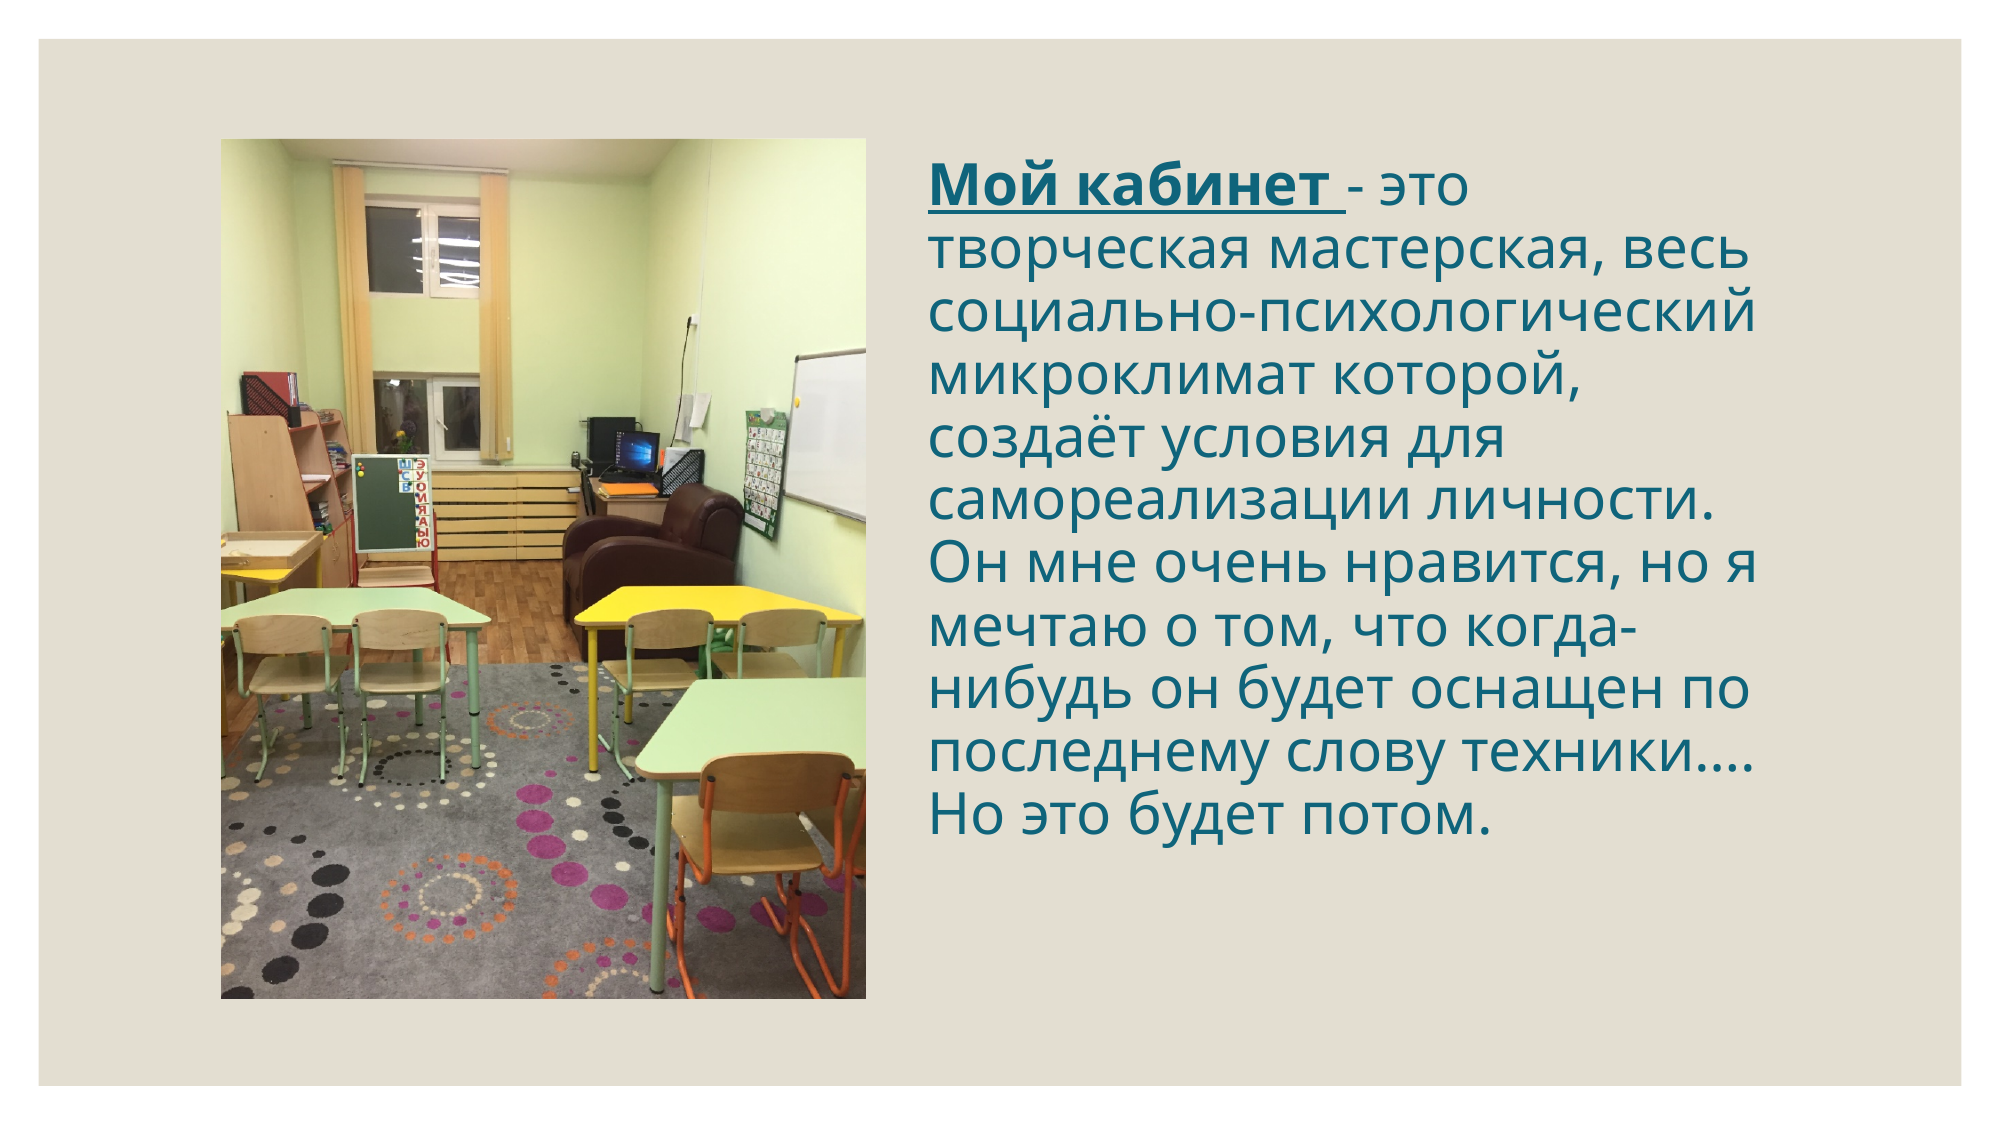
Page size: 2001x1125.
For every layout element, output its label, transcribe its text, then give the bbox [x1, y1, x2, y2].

picture [221, 140, 866, 245]
picture [221, 892, 866, 998]
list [112, 245, 973, 892]
title Мой кабинет - это творческая мастерская, весь социально-психологический микроклимат которой, создаёт условия для самореализации личности. Он мне очень нравится, но я мечтаю о том, что когда-нибудь он будет оснащен по последнему слову техники…. Но это будет потом. [912, 105, 1825, 331]
